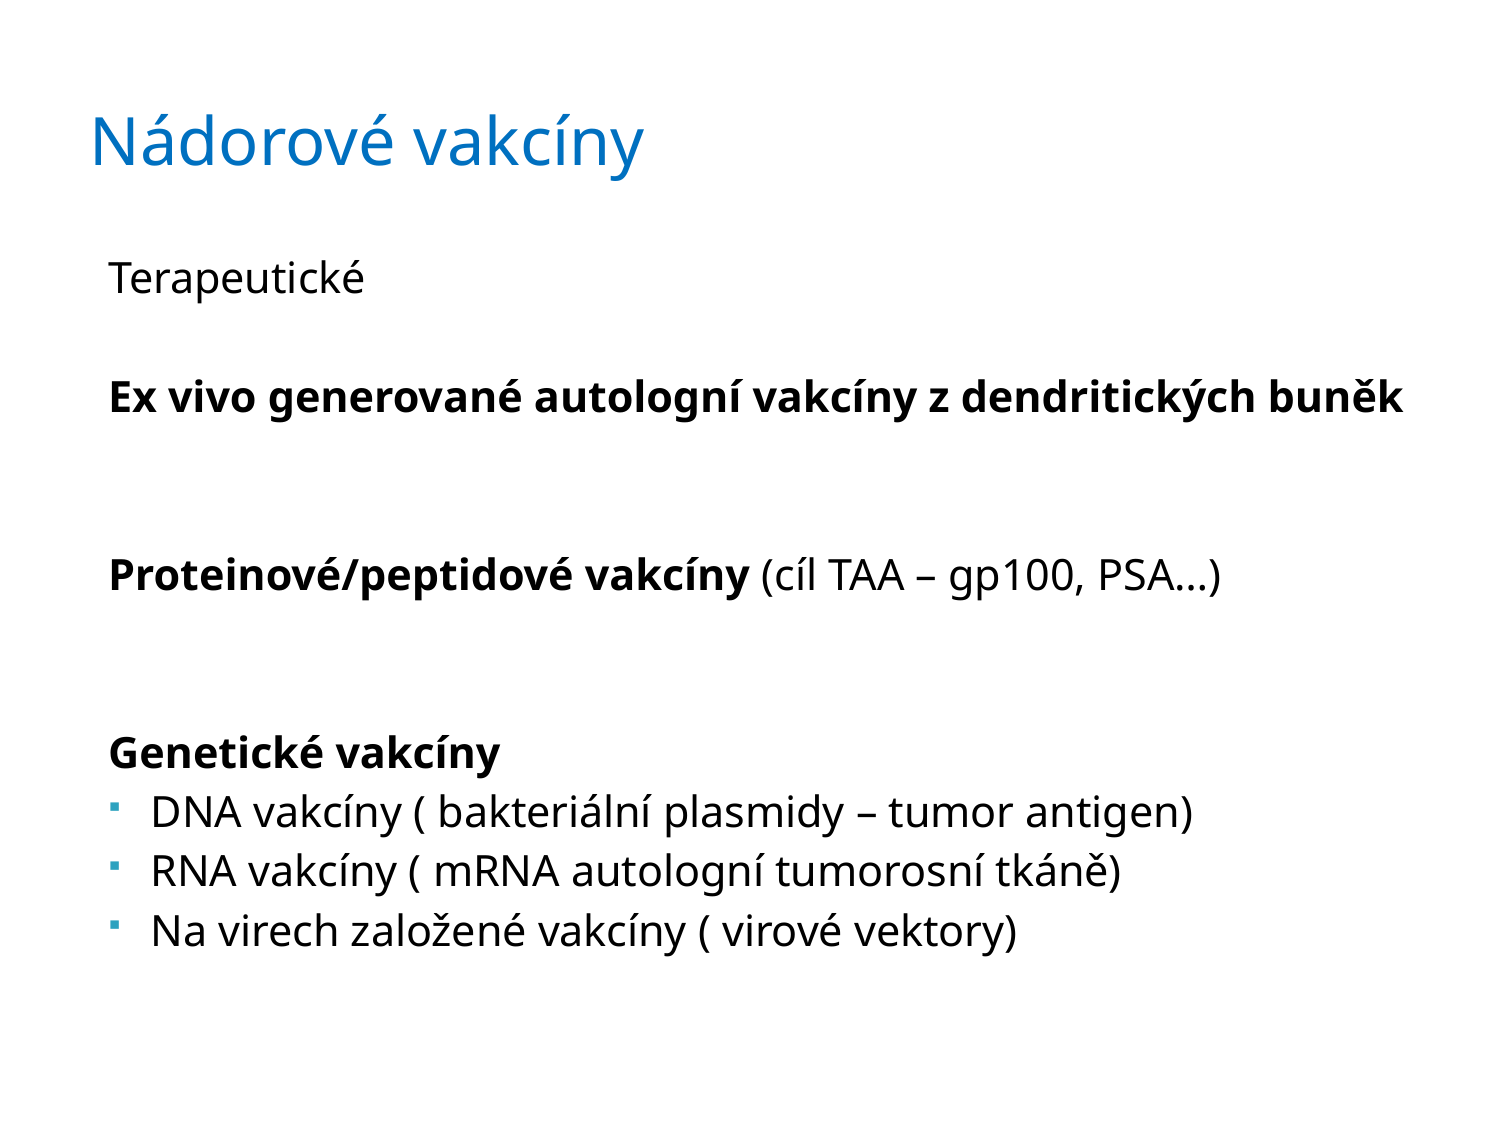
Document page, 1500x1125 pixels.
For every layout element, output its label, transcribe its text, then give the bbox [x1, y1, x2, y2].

list Terapeutické Ex vivo generované autologní vakcíny z dendritických buněk Proteinové/peptidové vakcíny (cíl TAA – gp100, PSA…) Genetické vakcíny DNA vakcíny ( bakteriální plasmidy – tumor antigen) RNA vakcíny ( mRNA autologní tumorosní tkáně) Na virech založené vakcíny ( virové vektory) [75, 243, 1425, 986]
title Nádorové vakcíny [75, 45, 1425, 233]
